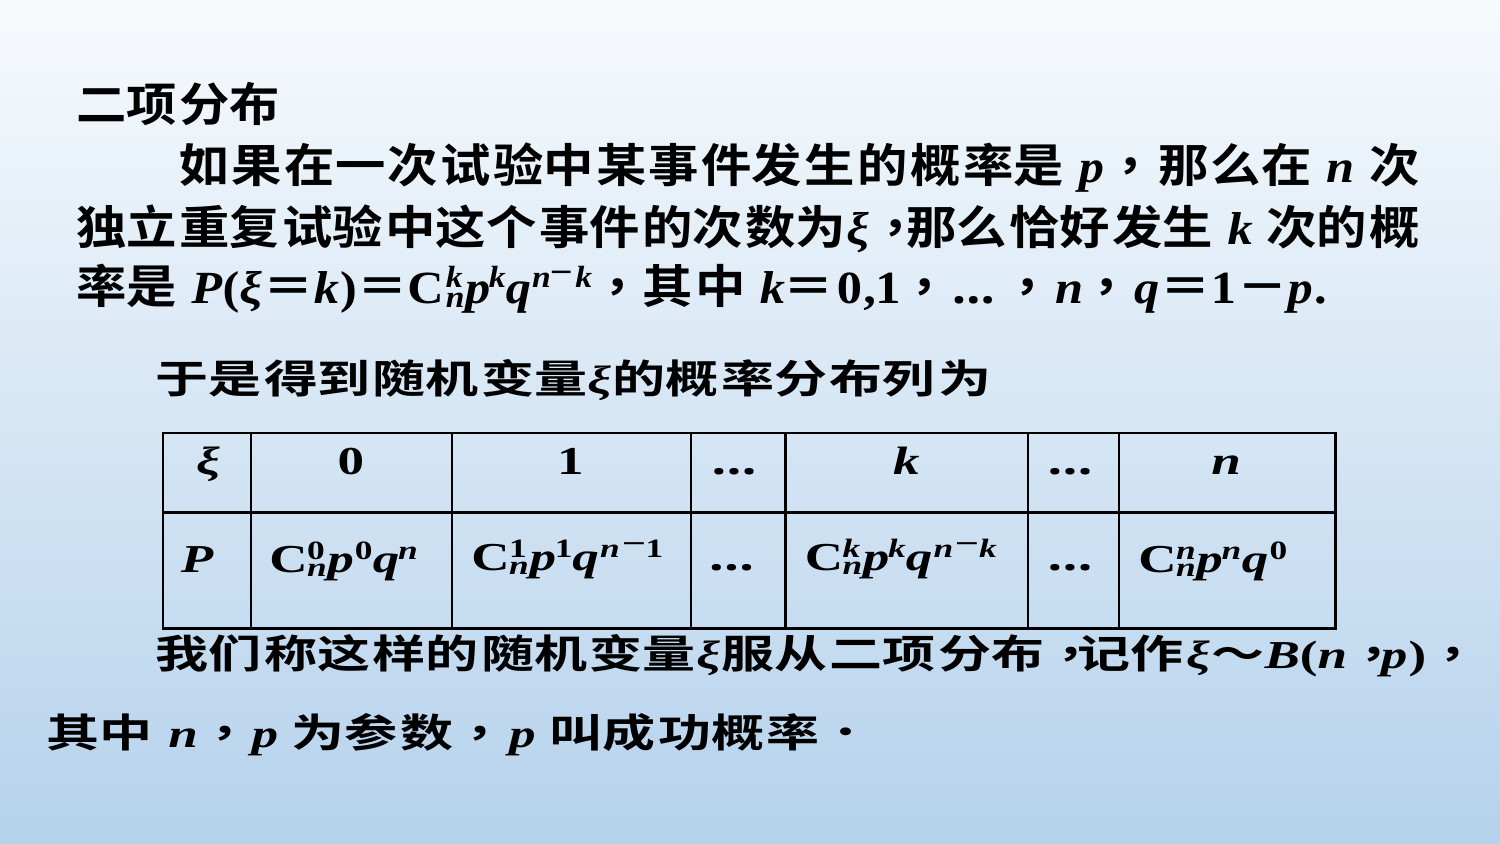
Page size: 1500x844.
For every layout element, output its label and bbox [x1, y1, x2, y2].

text_box [46, 353, 1500, 786]
text_box [76, 75, 1424, 319]
